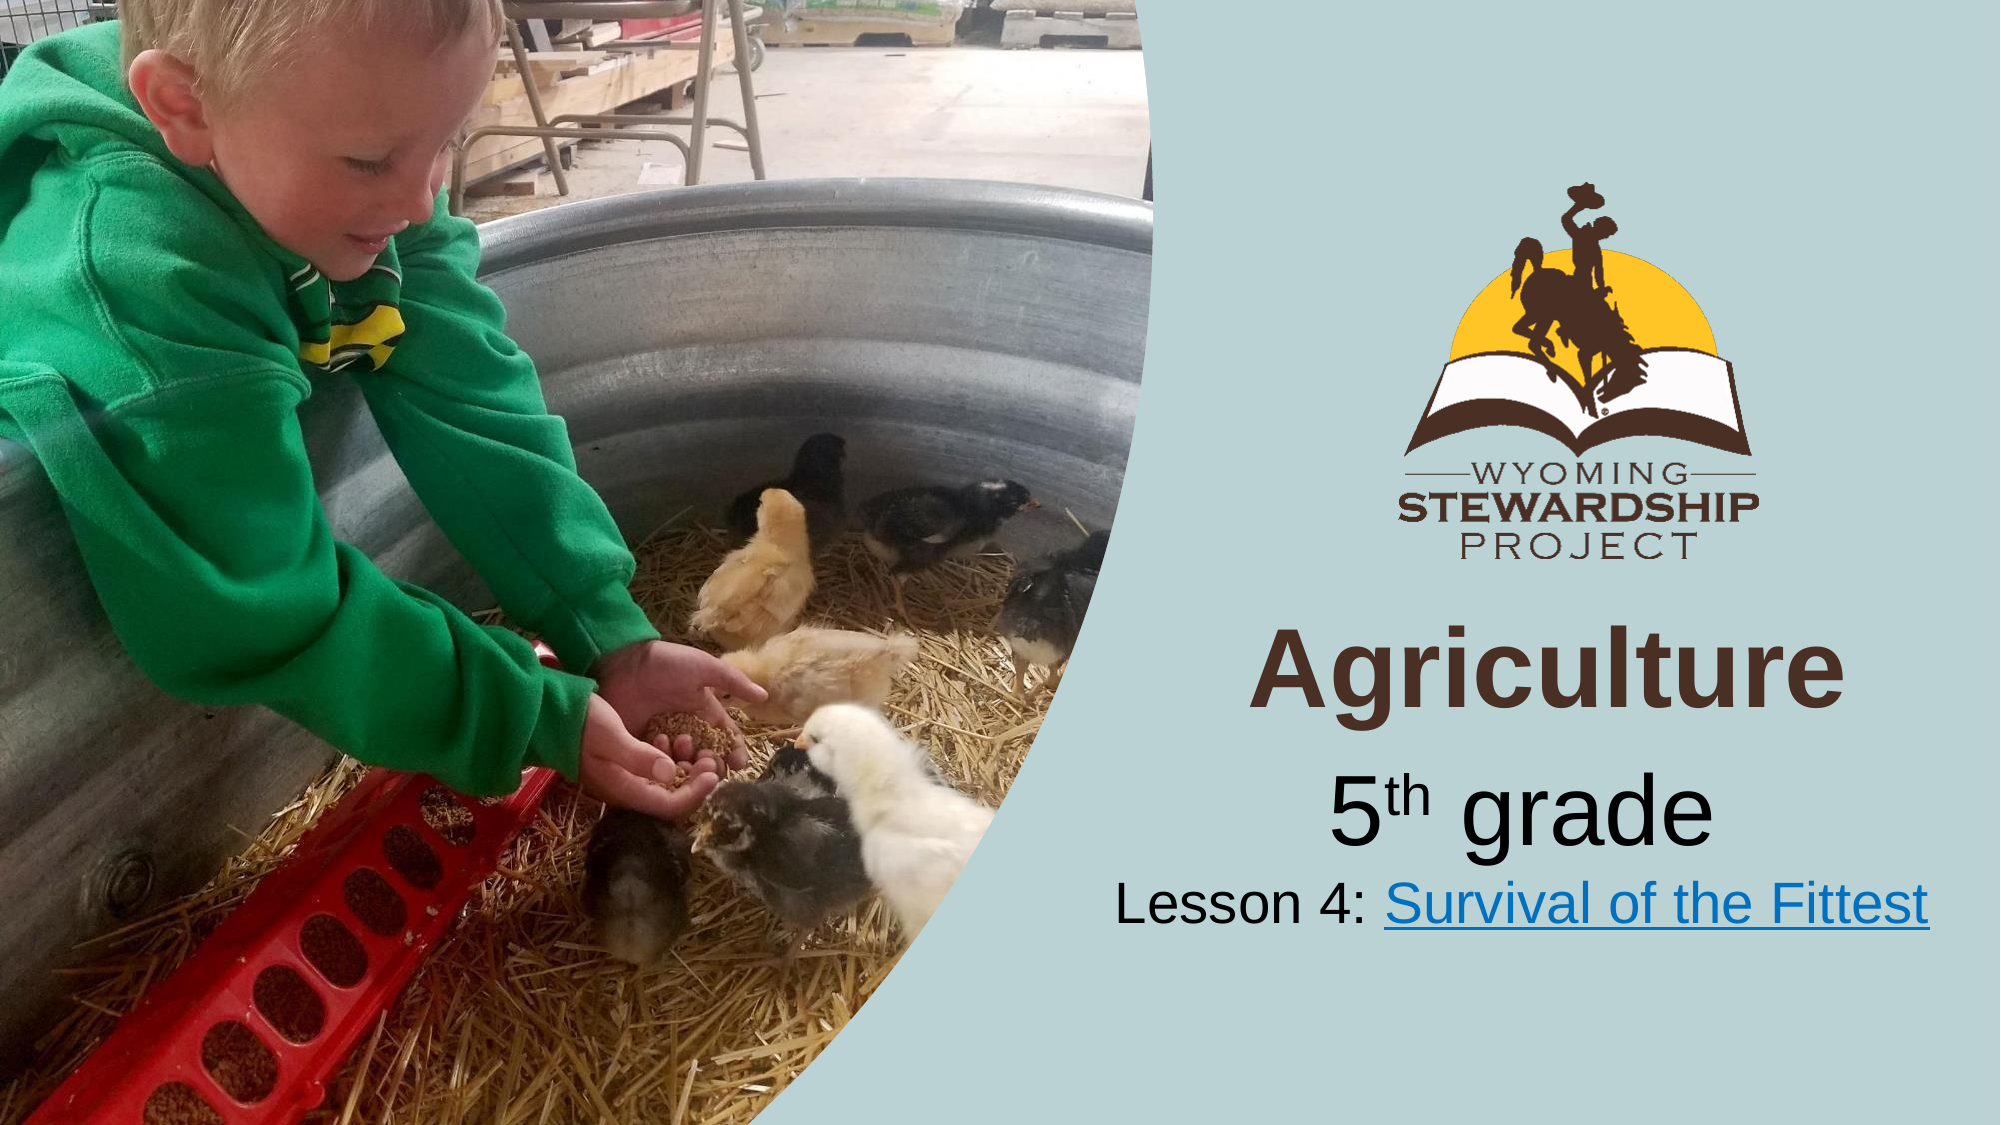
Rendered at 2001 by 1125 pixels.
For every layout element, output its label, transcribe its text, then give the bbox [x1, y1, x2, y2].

picture [0, 0, 1153, 1125]
text_box 5th grade Lesson 4: Survival of the Fittest [1153, 738, 1971, 943]
title Agriculture [1153, 586, 1971, 738]
picture [1380, 162, 1791, 573]
